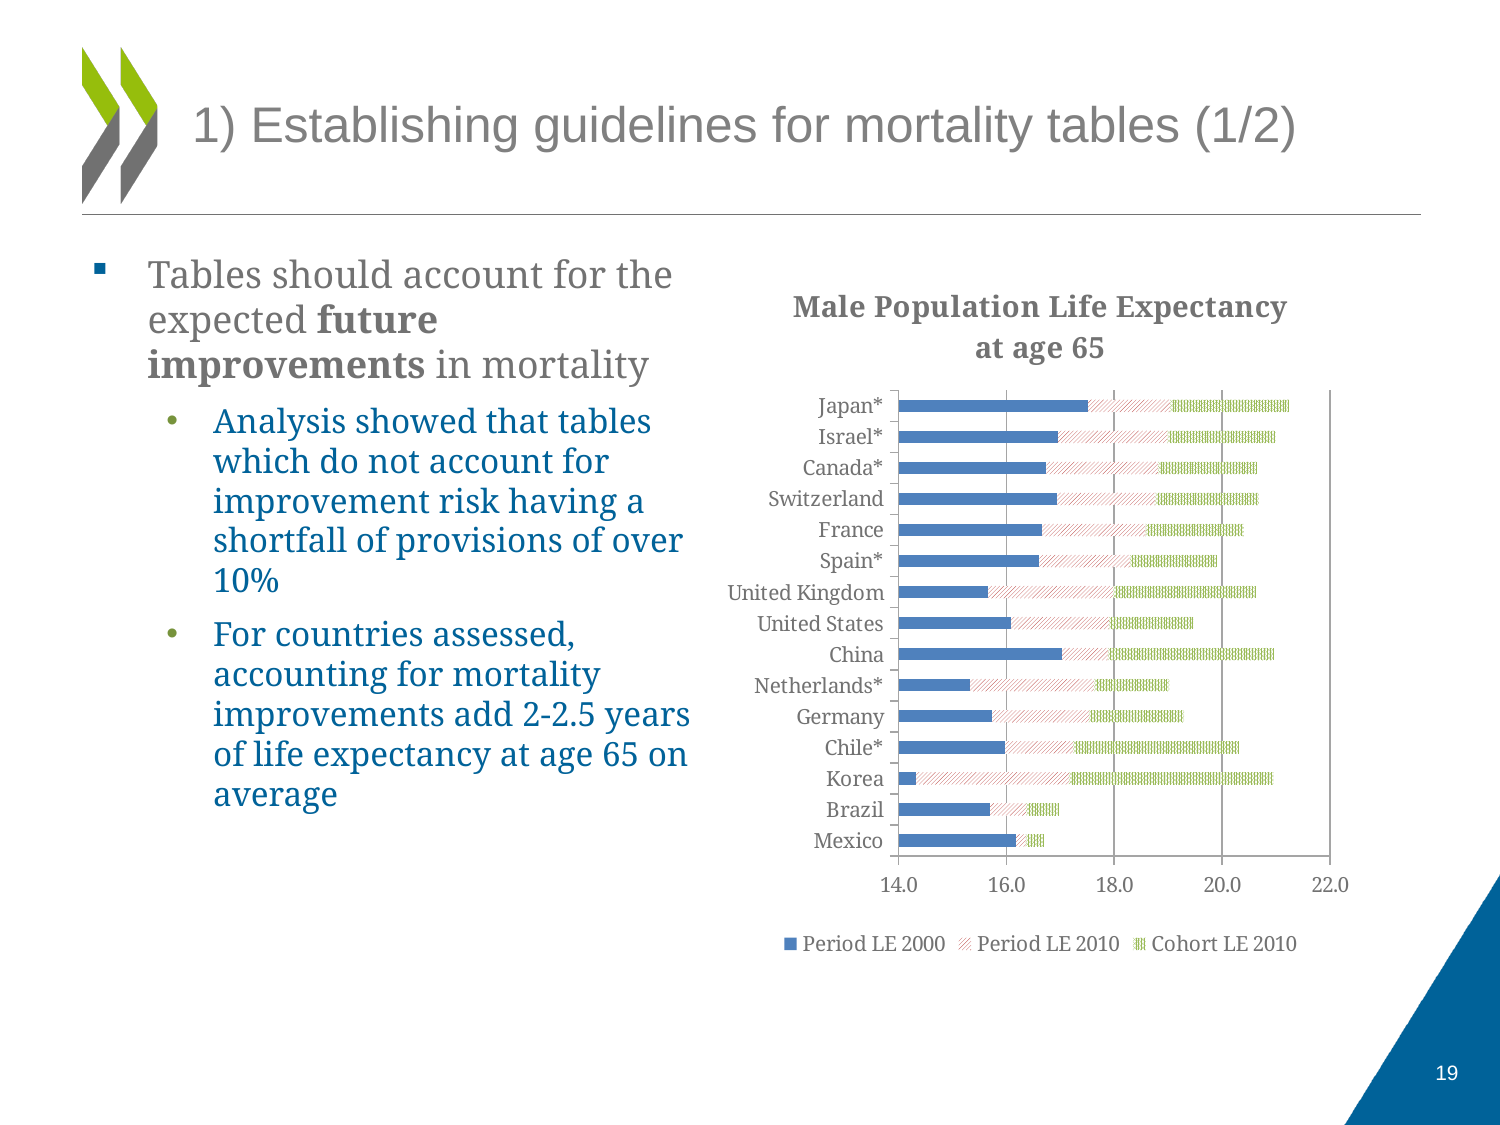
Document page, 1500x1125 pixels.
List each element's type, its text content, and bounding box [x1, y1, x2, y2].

chart [714, 255, 1367, 965]
picture [1344, 874, 1500, 1125]
list Tables should account for the expected future improvements in mortality Analysis showed that tables which do not account for improvement risk having a shortfall of provisions of over 10% For countries assessed, accounting for mortality improvements add 2-2.5 years of life expectancy at age 65 on average [76, 243, 715, 976]
title 1) Establishing guidelines for mortality tables (1/2) [177, 38, 1394, 207]
slide_number 19 [1417, 1051, 1474, 1092]
